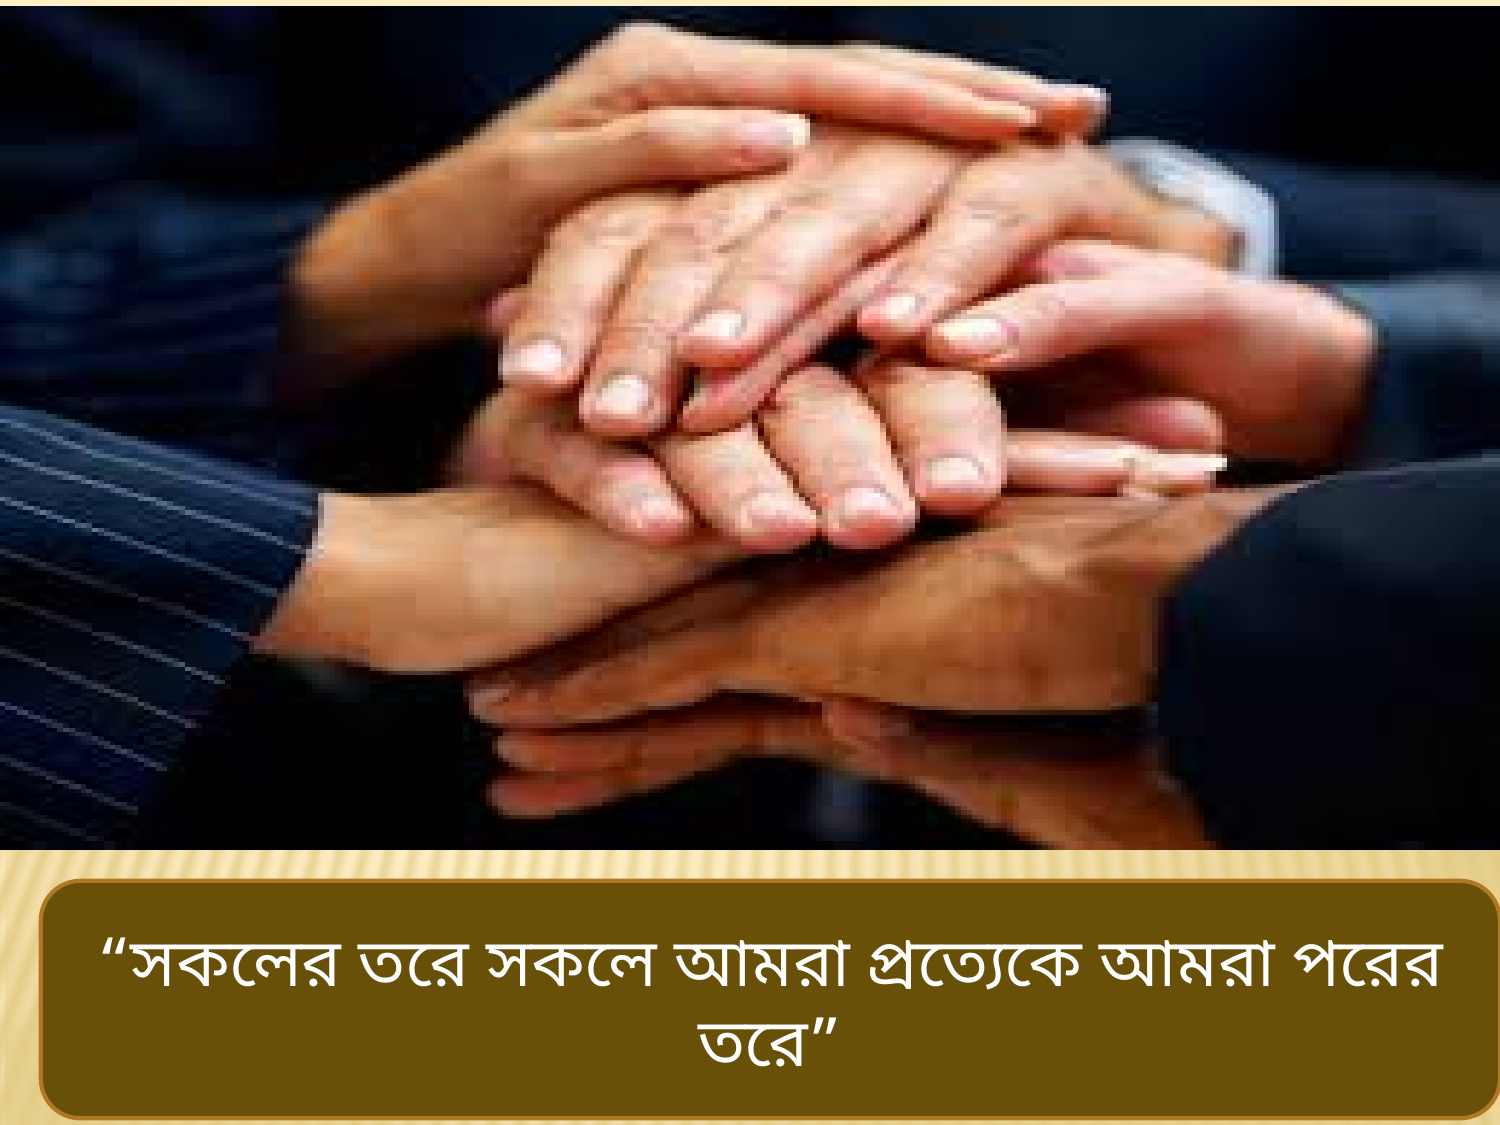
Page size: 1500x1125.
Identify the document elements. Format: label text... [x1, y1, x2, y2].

text_box “সকলের তরে সকলে আমরা প্রত্যেকে আমরা পরের তরে” [38, 878, 1500, 1121]
picture [0, 6, 1500, 851]
